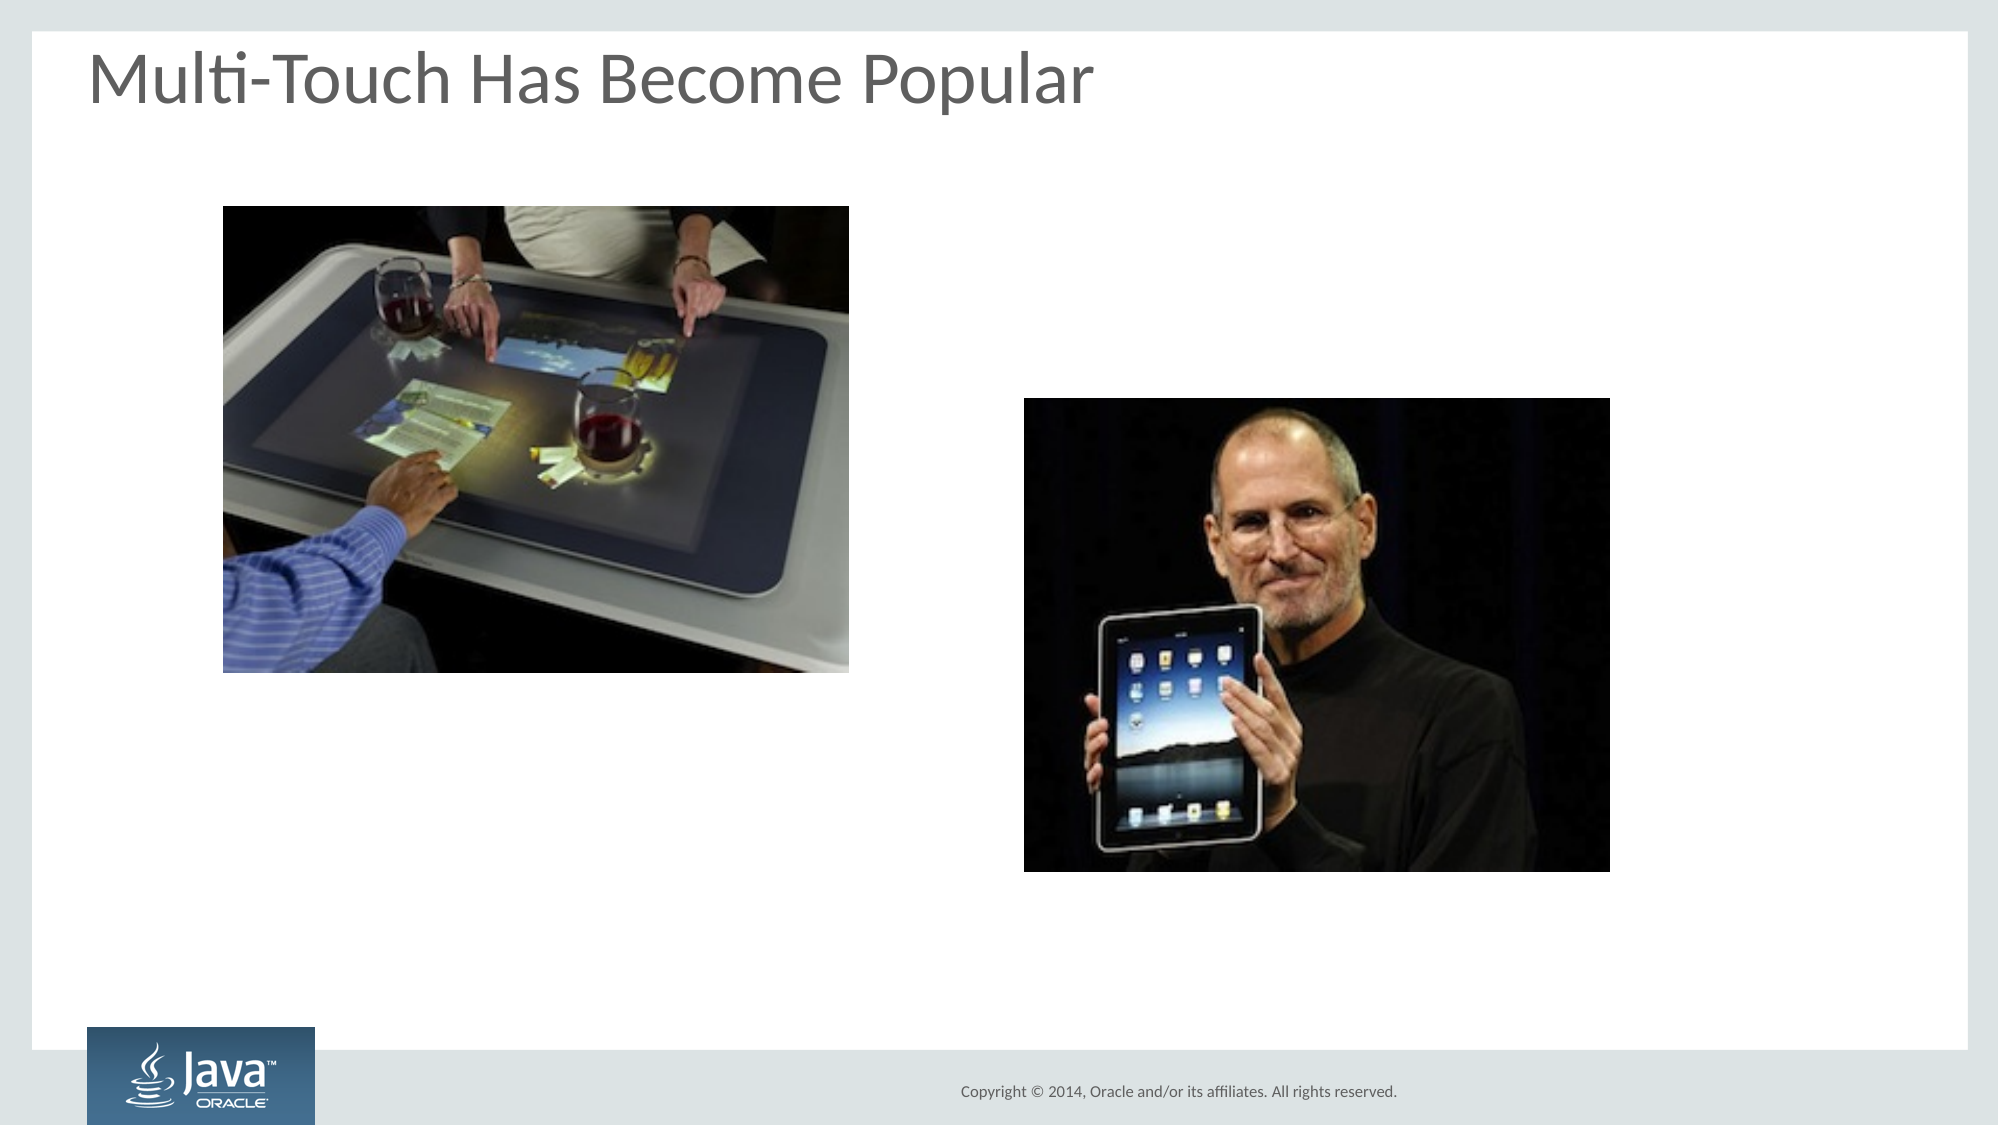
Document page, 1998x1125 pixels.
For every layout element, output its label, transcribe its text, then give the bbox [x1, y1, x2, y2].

picture [87, 1027, 315, 1125]
picture [223, 206, 849, 674]
picture [1024, 398, 1611, 873]
title Multi-Touch Has Become Popular [86, 32, 1913, 132]
